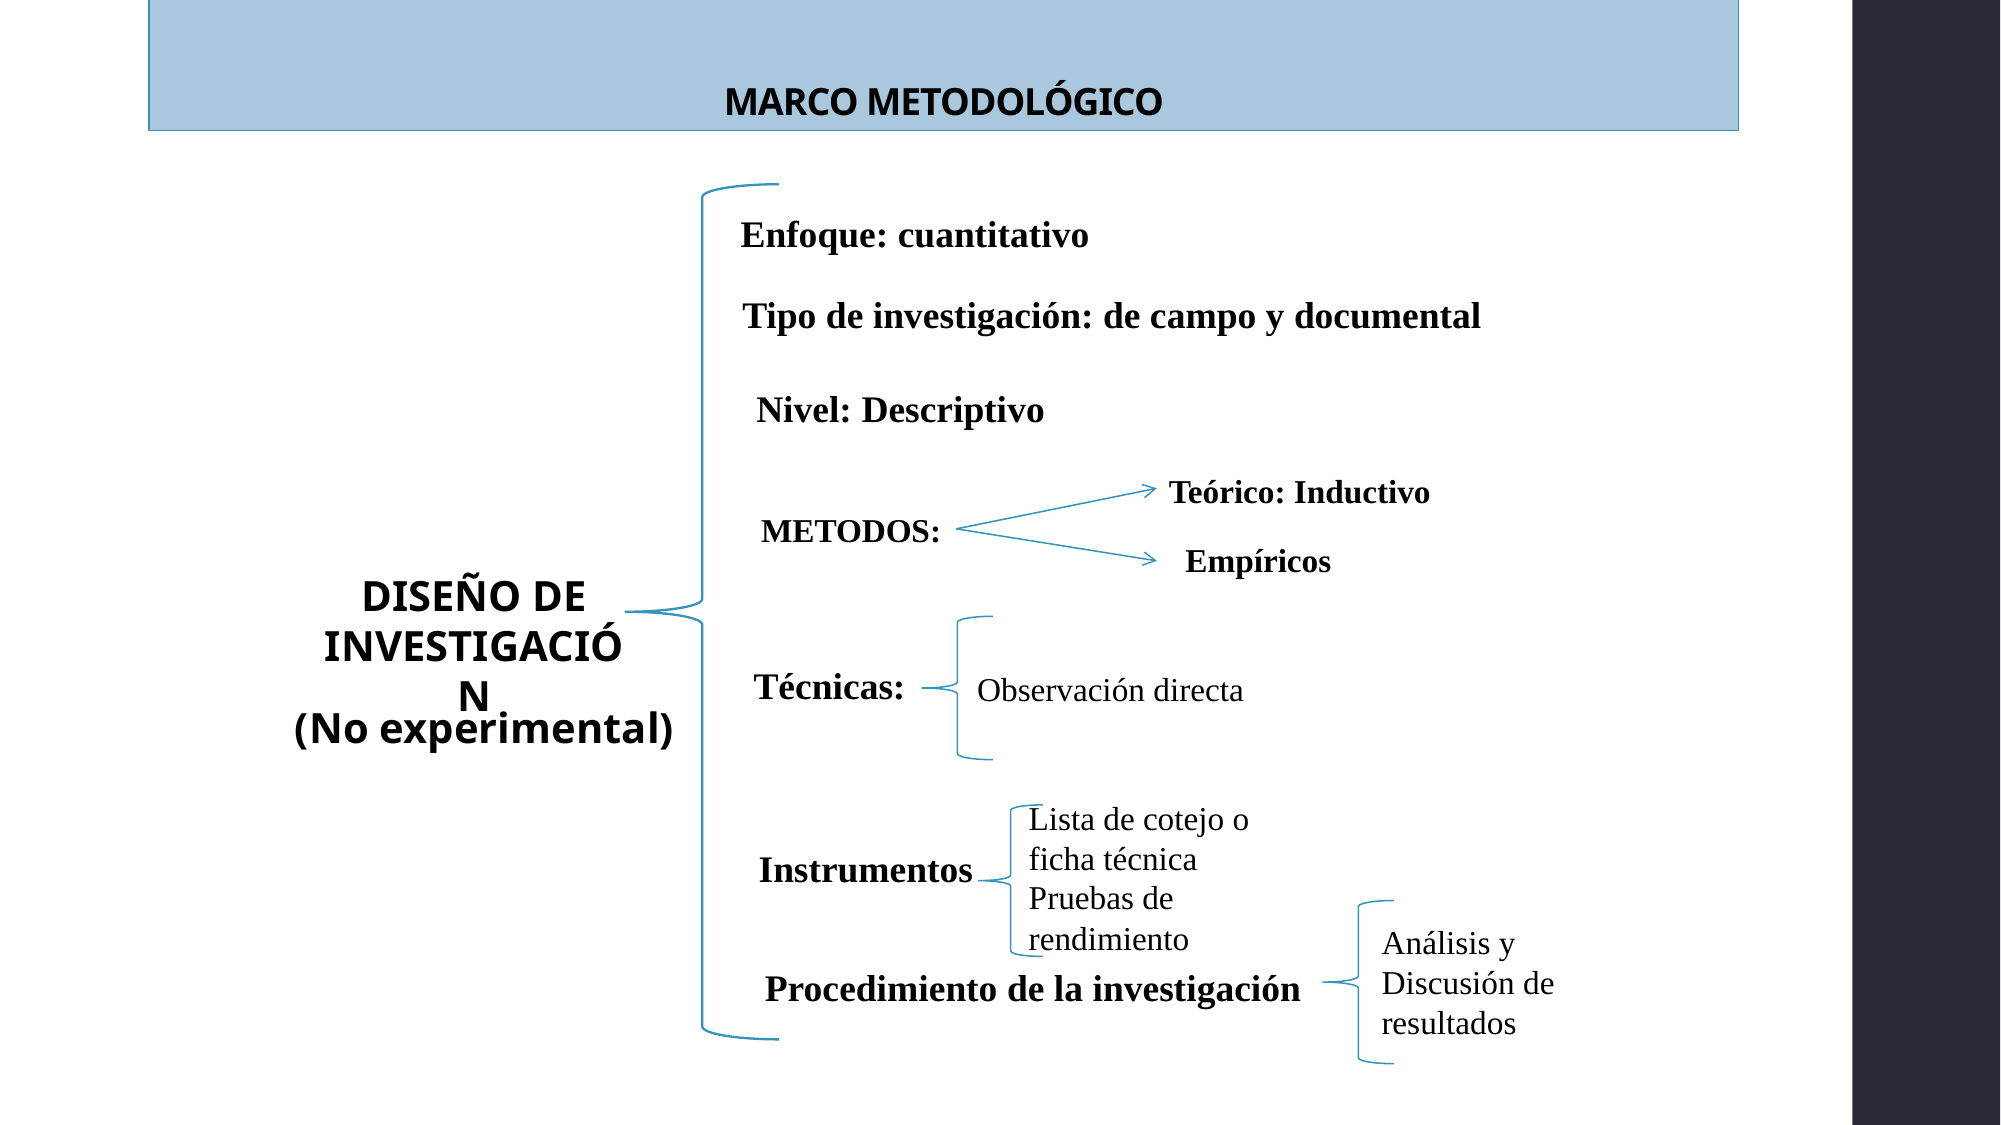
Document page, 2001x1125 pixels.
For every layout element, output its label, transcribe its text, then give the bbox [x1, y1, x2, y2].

text_box Nivel: Descriptivo [741, 377, 1070, 438]
text_box Técnicas: [738, 654, 924, 715]
title MARCO METODOLÓGICO [148, 0, 1739, 131]
text_box [1322, 899, 1394, 1065]
text_box (No experimental) [280, 694, 689, 760]
text_box Instrumentos [744, 837, 998, 897]
text_box [624, 183, 780, 1041]
text_box [924, 615, 993, 761]
text_box DISEÑO DE INVESTIGACIÓN [303, 562, 646, 694]
text_box Teórico: Inductivo [1153, 462, 1447, 518]
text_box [957, 488, 1158, 525]
text_box Análisis y Discusión de resultados [1394, 913, 1623, 1049]
text_box Observación directa [962, 620, 1330, 755]
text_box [957, 529, 1158, 562]
text_box METODOS: [746, 501, 950, 557]
text_box Tipo de investigación: de campo y documental [727, 283, 1517, 344]
text_box Lista de cotejo o ficha técnica Pruebas de rendimiento [1013, 789, 1270, 964]
text_box [977, 807, 1013, 954]
text_box Procedimiento de la investigación [750, 956, 1317, 1017]
text_box Empíricos [1170, 532, 1355, 587]
text_box Enfoque: cuantitativo [725, 202, 1115, 263]
